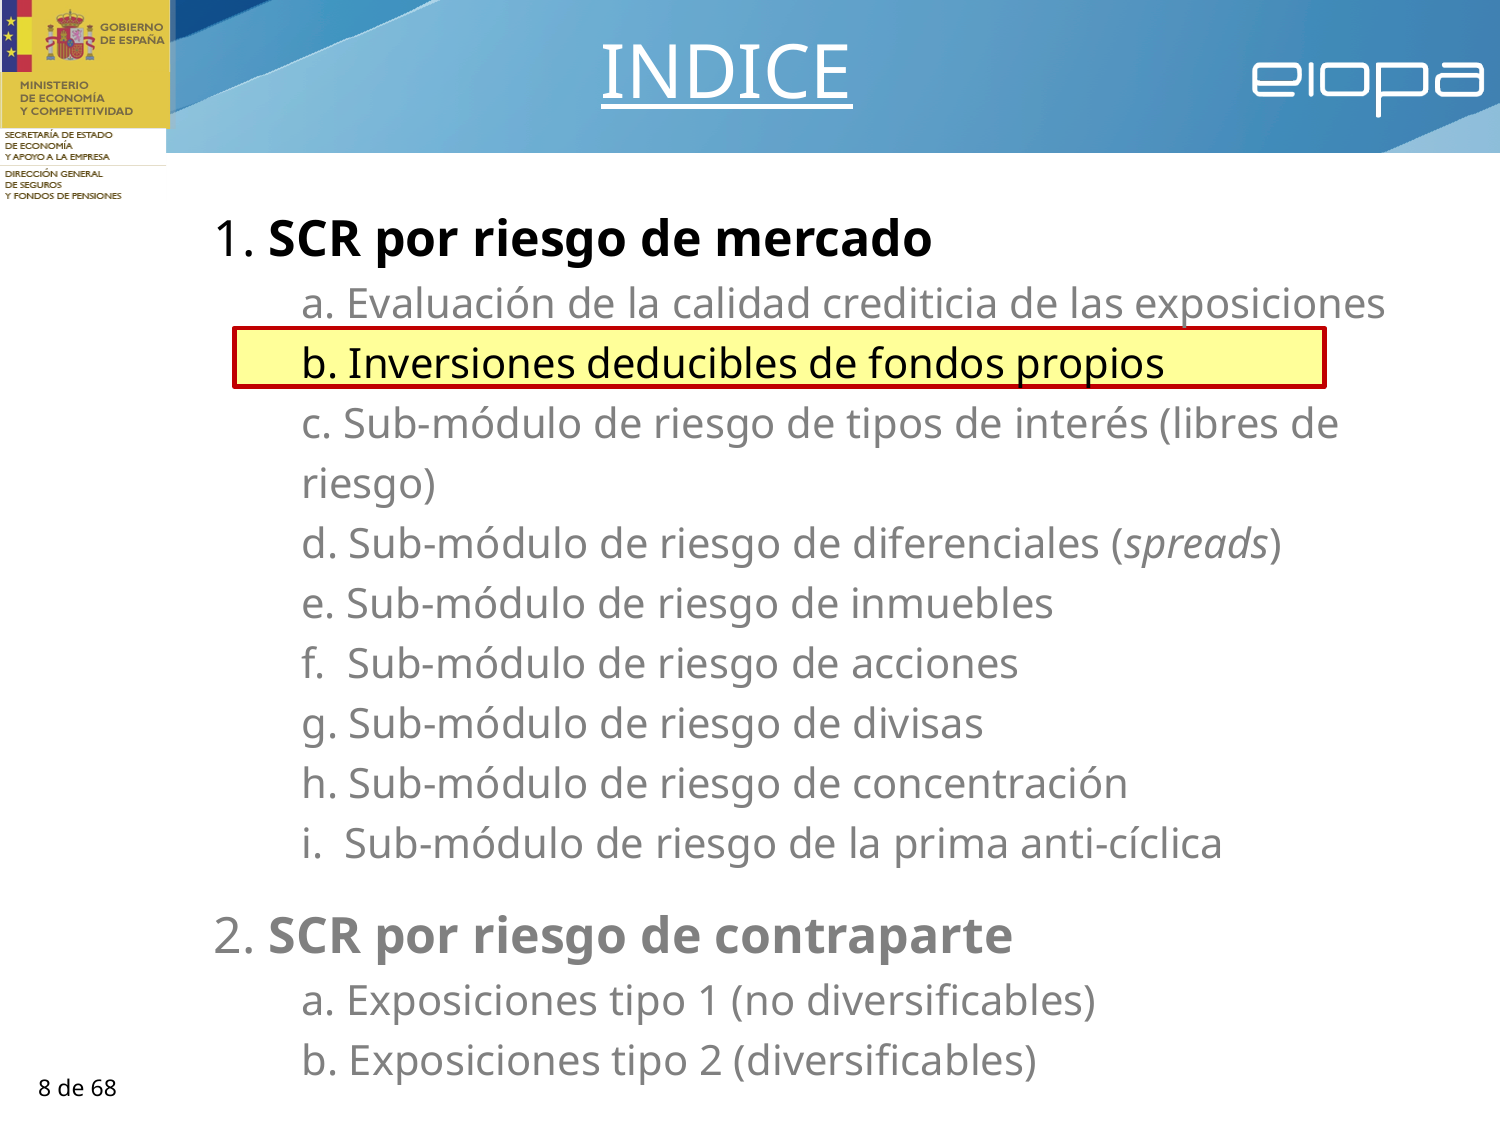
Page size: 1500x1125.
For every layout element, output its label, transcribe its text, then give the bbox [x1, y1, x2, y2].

text_box En el caso de participaciones (filiales y entidades participadas) en entidades de crédito y sociedades de inversión definidas en el artículo 92(2) de la directiva de nivel 1 (2009/138/EC) Participaciones deducidas de fondos propios: se considerarán sólo si el cambio de su valor en el escenario analizado conduce a un aumento de los fondos propios Participaciones no deducidas de fondos propios: se considerarán de la misma manera que cualquier otra inversión. [0, 0, 176, 129]
text_box INDICE [585, 15, 879, 141]
picture [0, 0, 1500, 201]
subtitle 1. SCR por riesgo de mercado a. Evaluación de la calidad crediticia de las exposiciones b. Inversiones deducibles de fondos propios c. Sub-módulo de riesgo de tipos de interés (libres de riesgo) d. Sub-módulo de riesgo de diferenciales (spreads) e. Sub-módulo de riesgo de inmuebles f. Sub-módulo de riesgo de acciones g. Sub-módulo de riesgo de divisas h. Sub-módulo de riesgo de concentración i. Sub-módulo de riesgo de la prima anti-cíclica 2. SCR por riesgo de contraparte a. Exposiciones tipo 1 (no diversificables) b. Exposiciones tipo 2 (diversificables) [199, 187, 1454, 1020]
